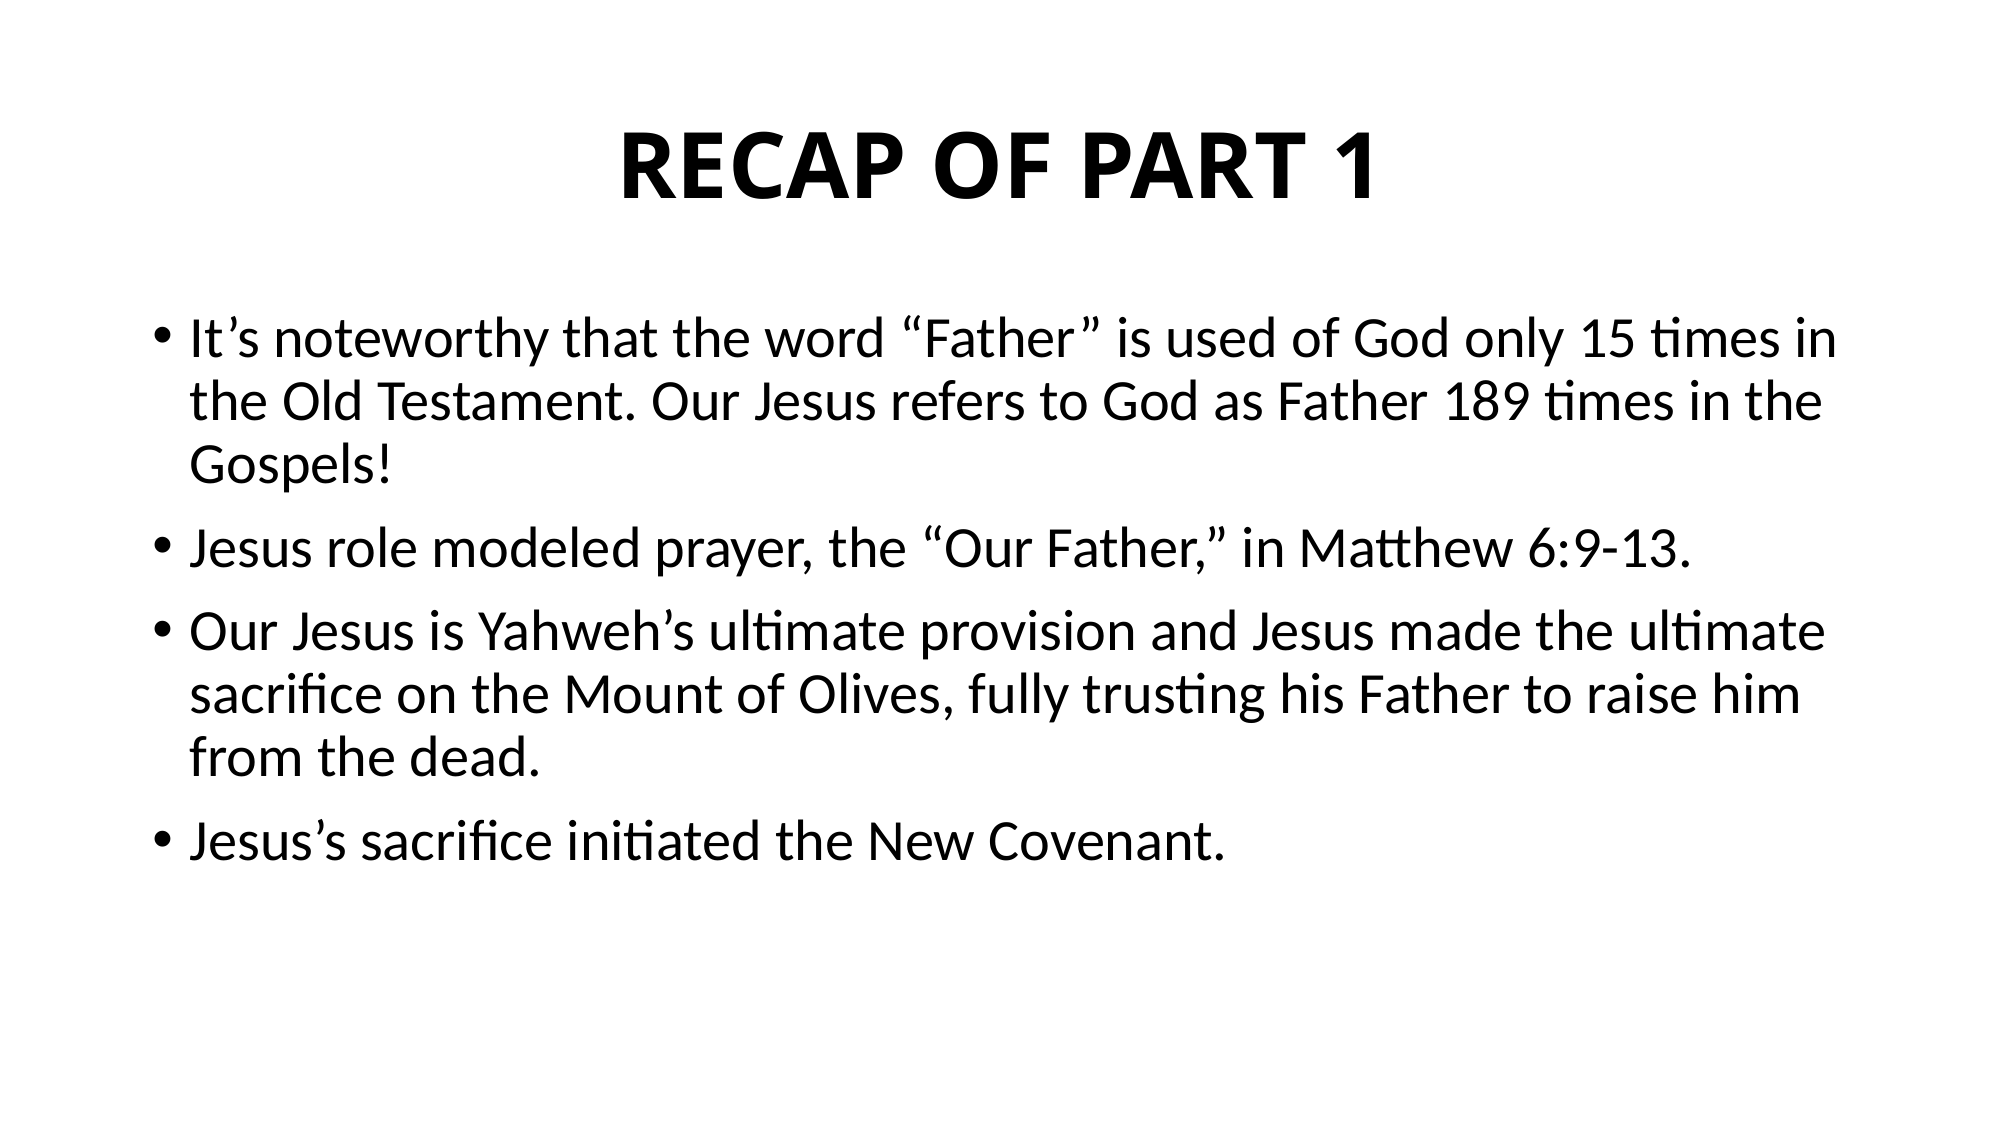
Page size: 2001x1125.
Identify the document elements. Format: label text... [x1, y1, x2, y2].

list It’s noteworthy that the word “Father” is used of God only 15 times in the Old Testament. Our Jesus refers to God as Father 189 times in the Gospels! Jesus role modeled prayer, the “Our Father,” in Matthew 6:9-13. Our Jesus is Yahweh’s ultimate provision and Jesus made the ultimate sacrifice on the Mount of Olives, fully trusting his Father to raise him from the dead. Jesus’s sacrifice initiated the New Covenant. [137, 299, 1863, 1014]
title RECAP OF PART 1 [137, 59, 1863, 278]
